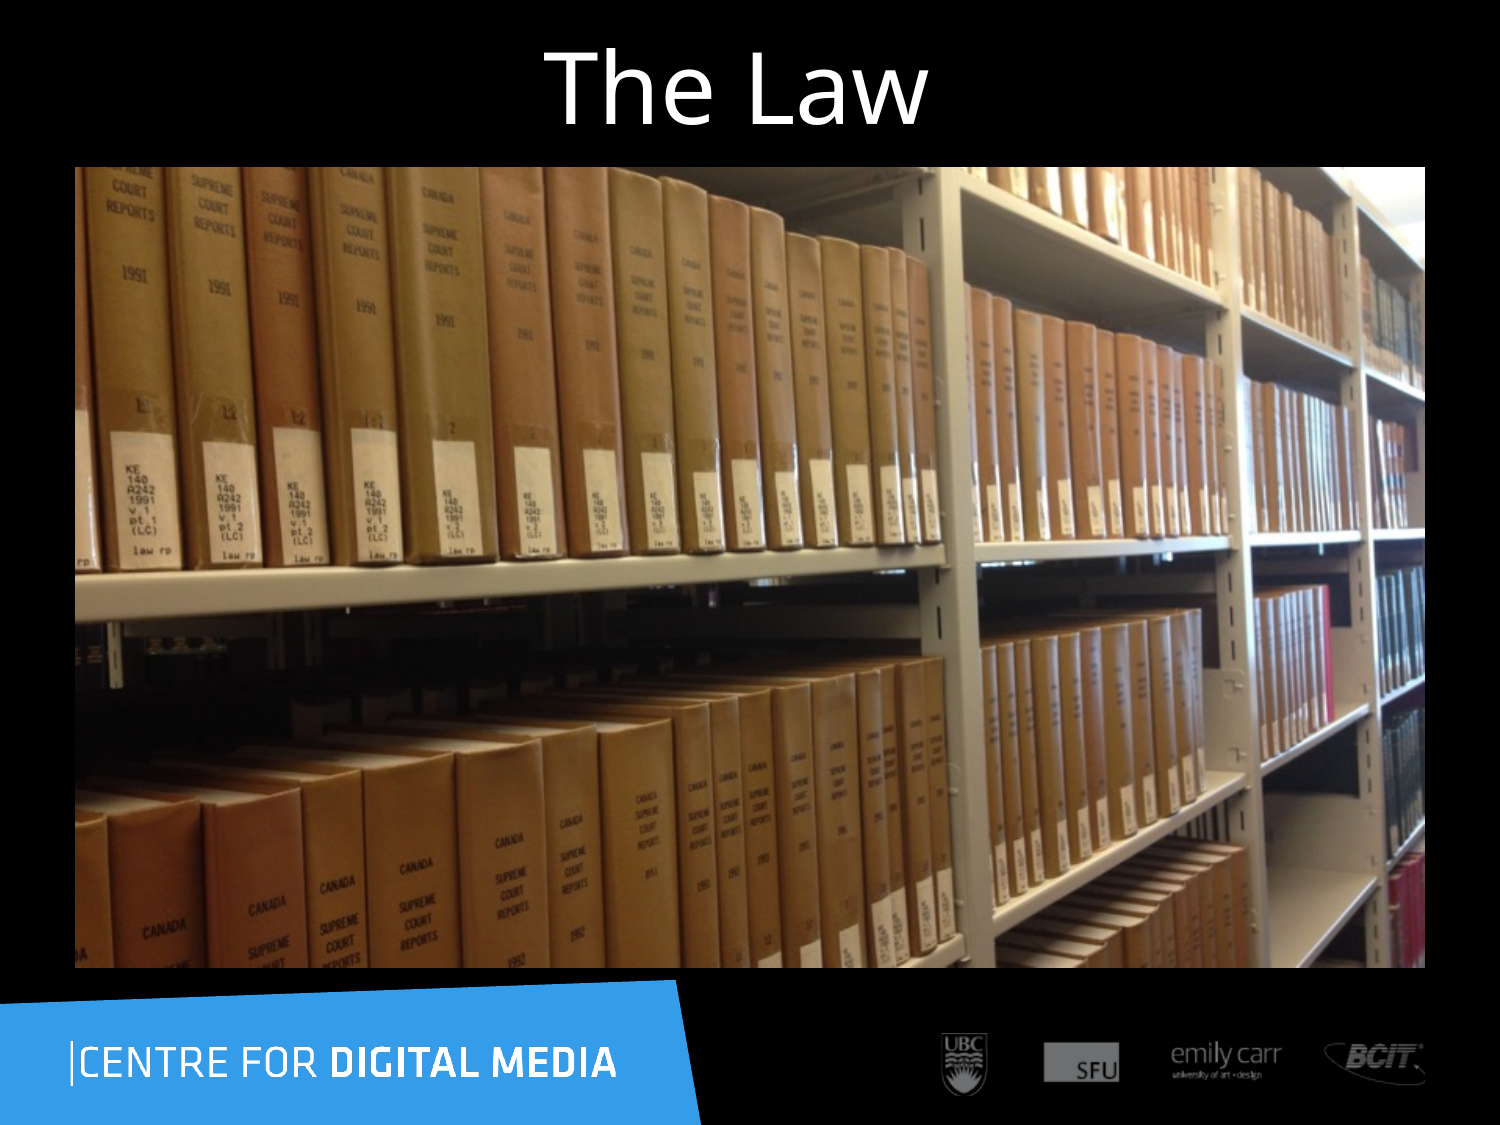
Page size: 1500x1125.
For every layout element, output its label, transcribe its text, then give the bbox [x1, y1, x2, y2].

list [74, 167, 1426, 968]
title The Law [75, 1, 1425, 167]
